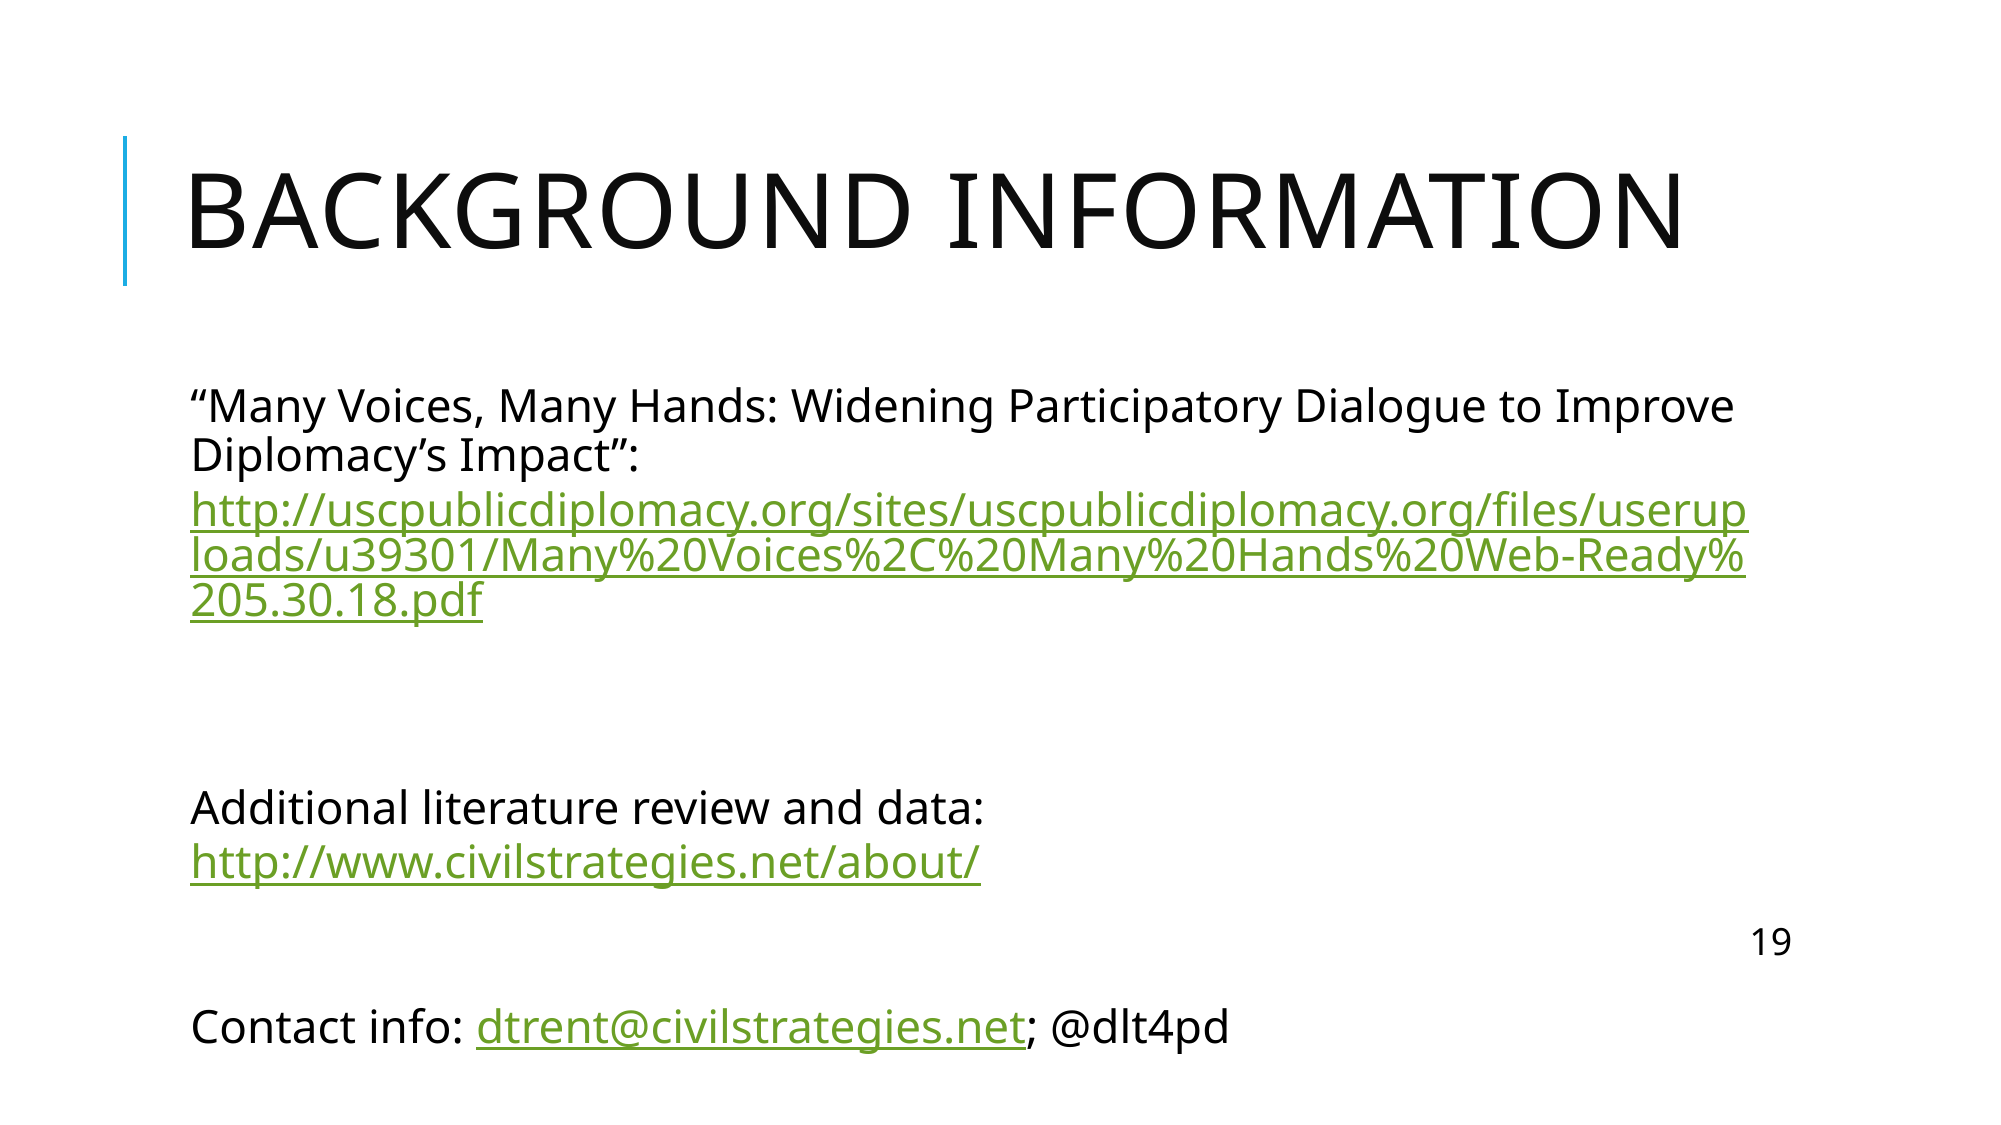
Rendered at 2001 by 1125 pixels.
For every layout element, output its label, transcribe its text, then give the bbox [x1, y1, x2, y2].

list “Many Voices, Many Hands: Widening Participatory Dialogue to Improve Diplomacy’s Impact”: http://uscpublicdiplomacy.org/sites/uscpublicdiplomacy.org/files/useruploads/u39301/Many%20Voices%2C%20Many%20Hands%20Web-Ready%205.30.18.pdf Additional literature review and data: http://www.civilstrategies.net/about/ Contact info: dtrent@civilstrategies.net; @dlt4pd [168, 375, 1763, 1035]
title Background Information [168, 96, 1763, 342]
text_box 19 [1734, 910, 1949, 977]
